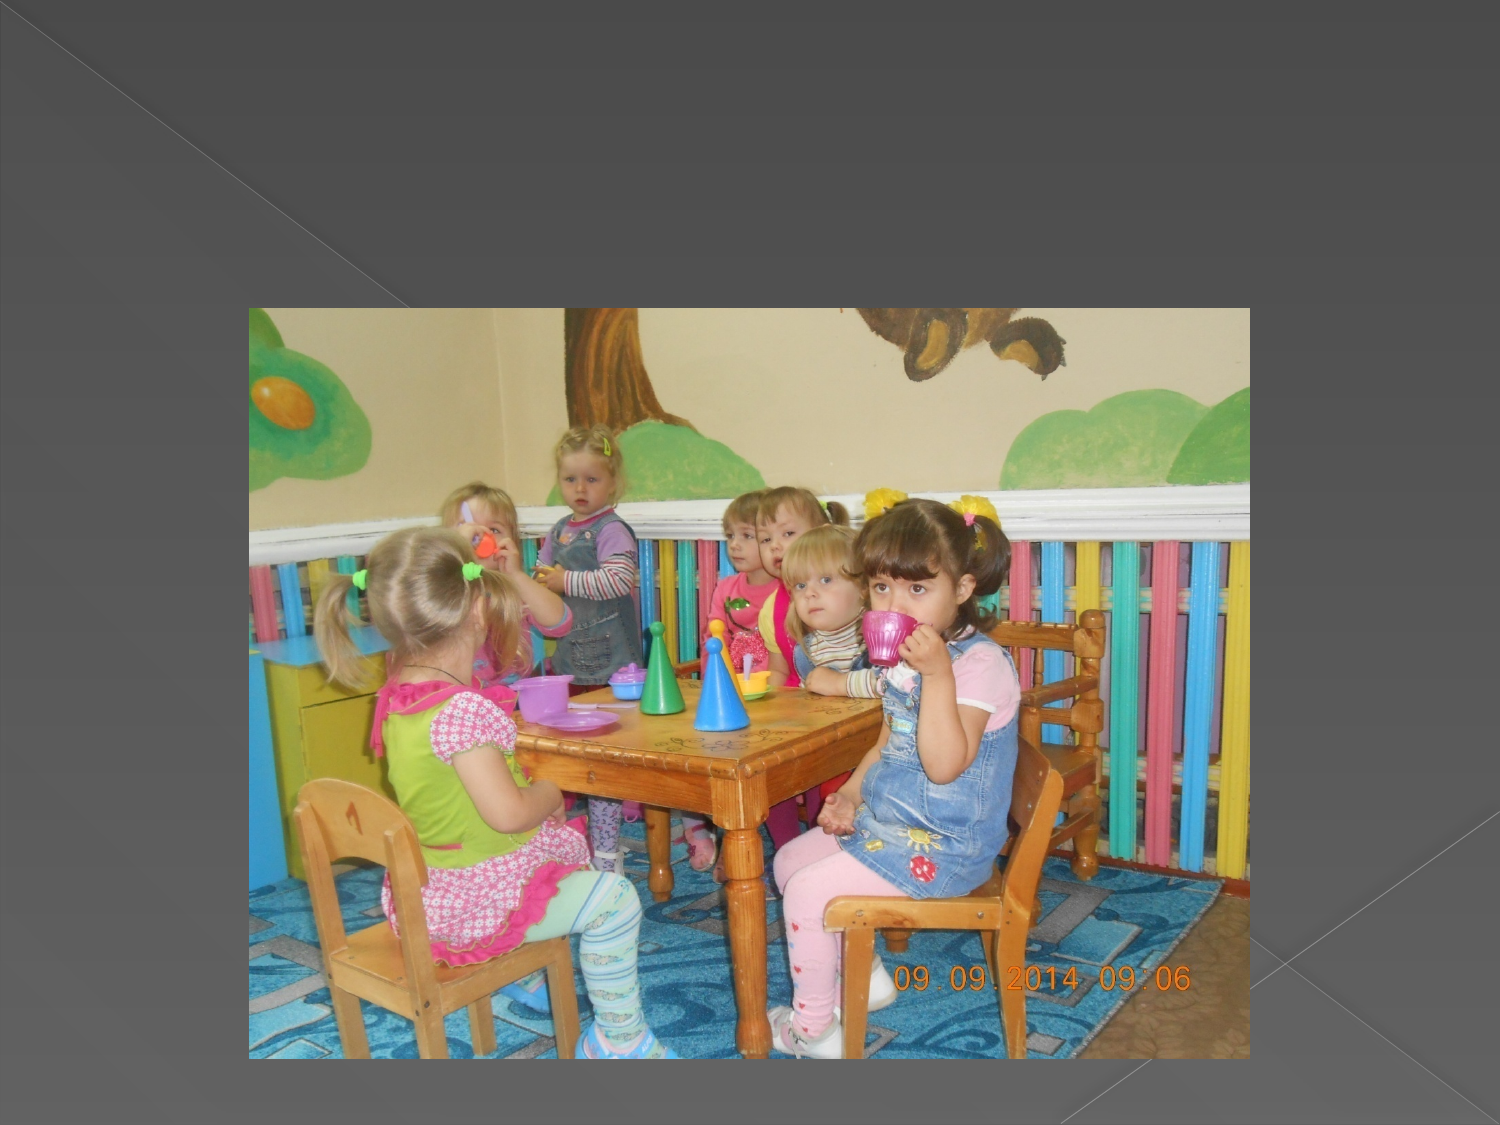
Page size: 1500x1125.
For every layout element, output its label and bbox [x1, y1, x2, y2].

list [249, 308, 1251, 1060]
